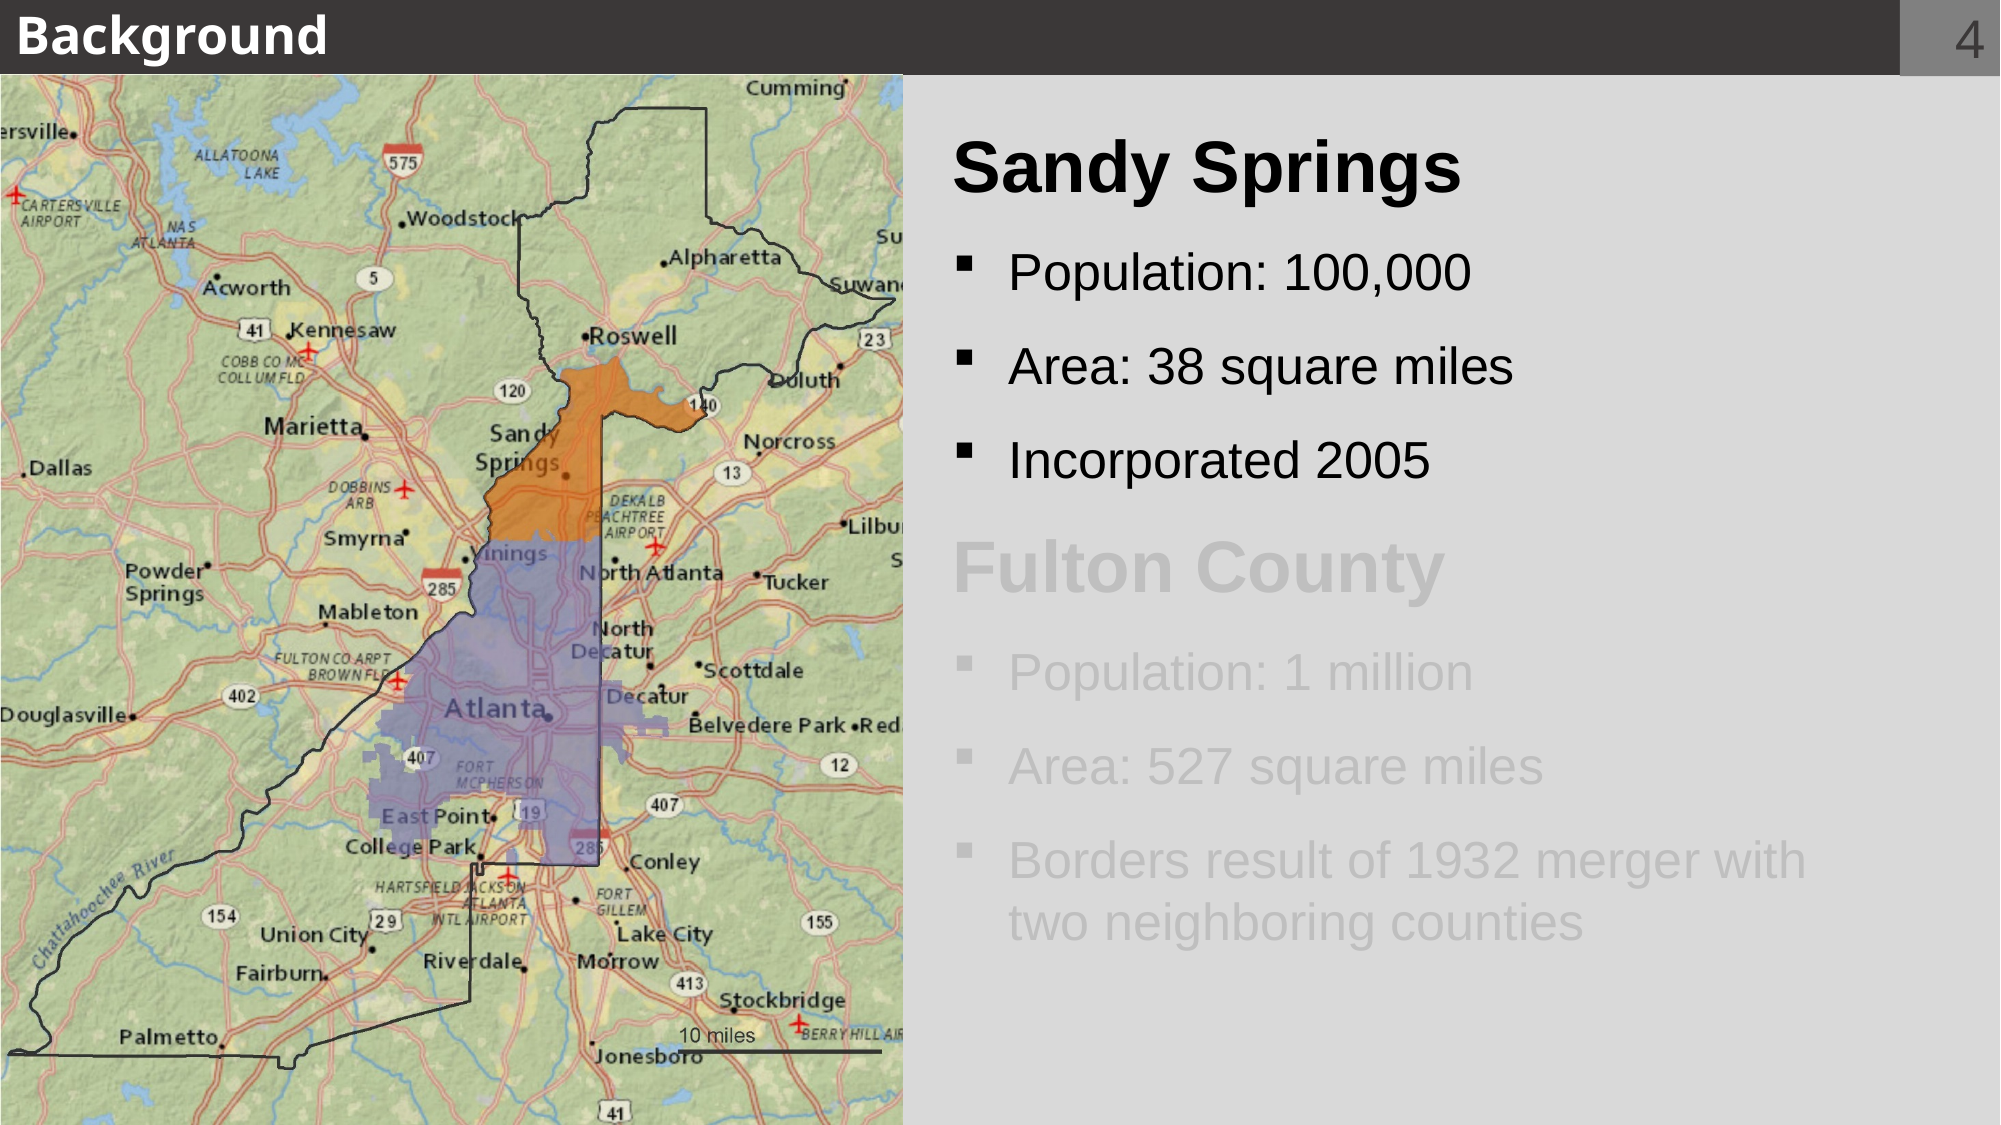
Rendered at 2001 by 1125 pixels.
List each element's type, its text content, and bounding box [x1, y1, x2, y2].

text_box Sandy Springs Population: 100,000 Area: 38 square miles Incorporated 2005 Fulton County Population: 1 million Area: 527 square miles Borders result of 1932 merger with two neighboring counties [937, 112, 1963, 1088]
picture [0, 74, 903, 1125]
text_box Background [0, 0, 1899, 75]
text_box 4 [1899, 0, 2000, 77]
